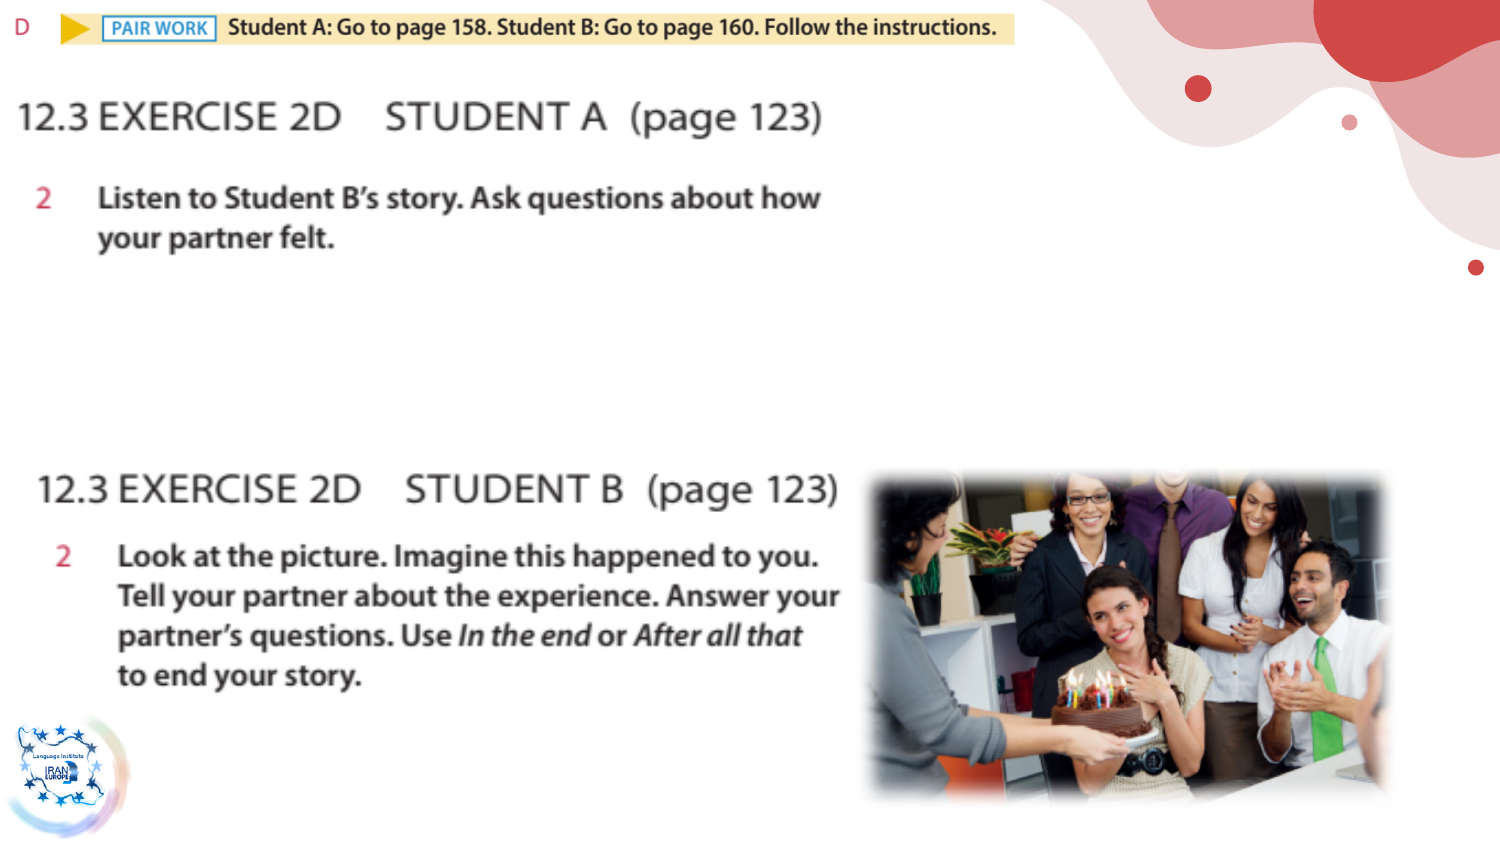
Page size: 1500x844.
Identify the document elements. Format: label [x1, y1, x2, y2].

picture [0, 177, 860, 273]
picture [0, 448, 1397, 843]
picture [0, 0, 1031, 58]
picture [0, 80, 860, 155]
